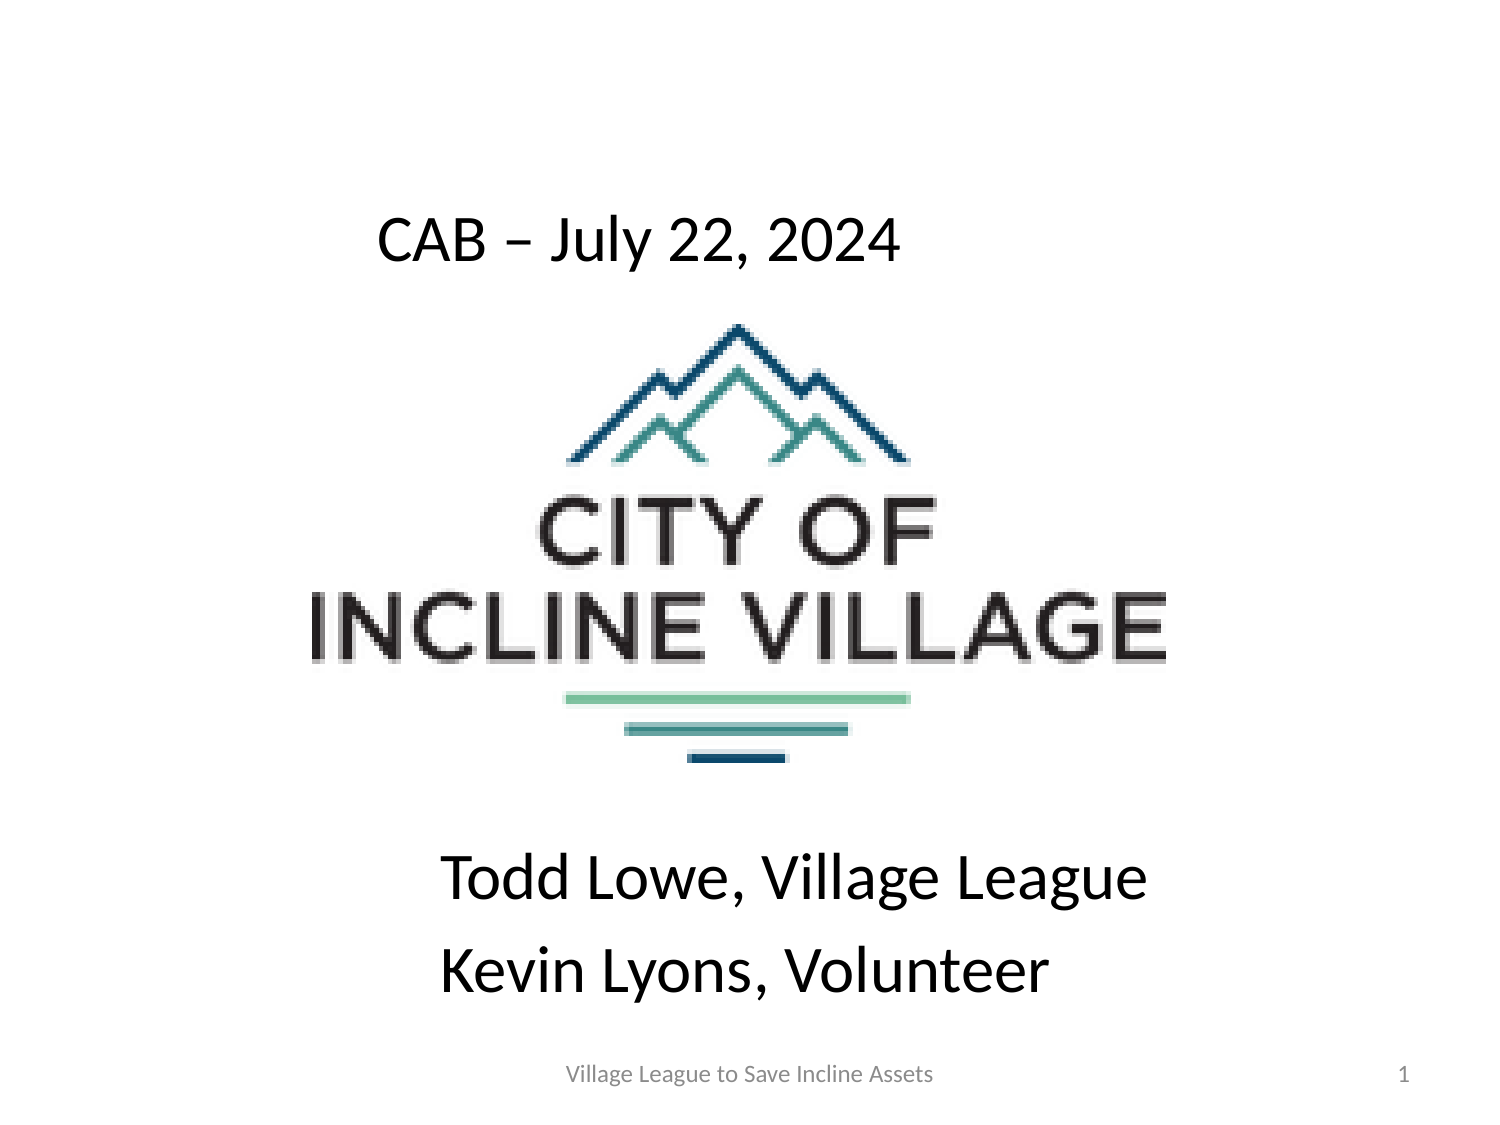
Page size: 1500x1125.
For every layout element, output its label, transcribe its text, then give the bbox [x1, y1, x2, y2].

text_box CAB – July 22, 2024 [362, 187, 1288, 425]
text_box Todd Lowe, Village League Kevin Lyons, Volunteer [424, 824, 1263, 1063]
picture [312, 324, 1166, 763]
slide_number 1 [1074, 1042, 1425, 1103]
footer Village League to Save Incline Assets [512, 1042, 988, 1103]
